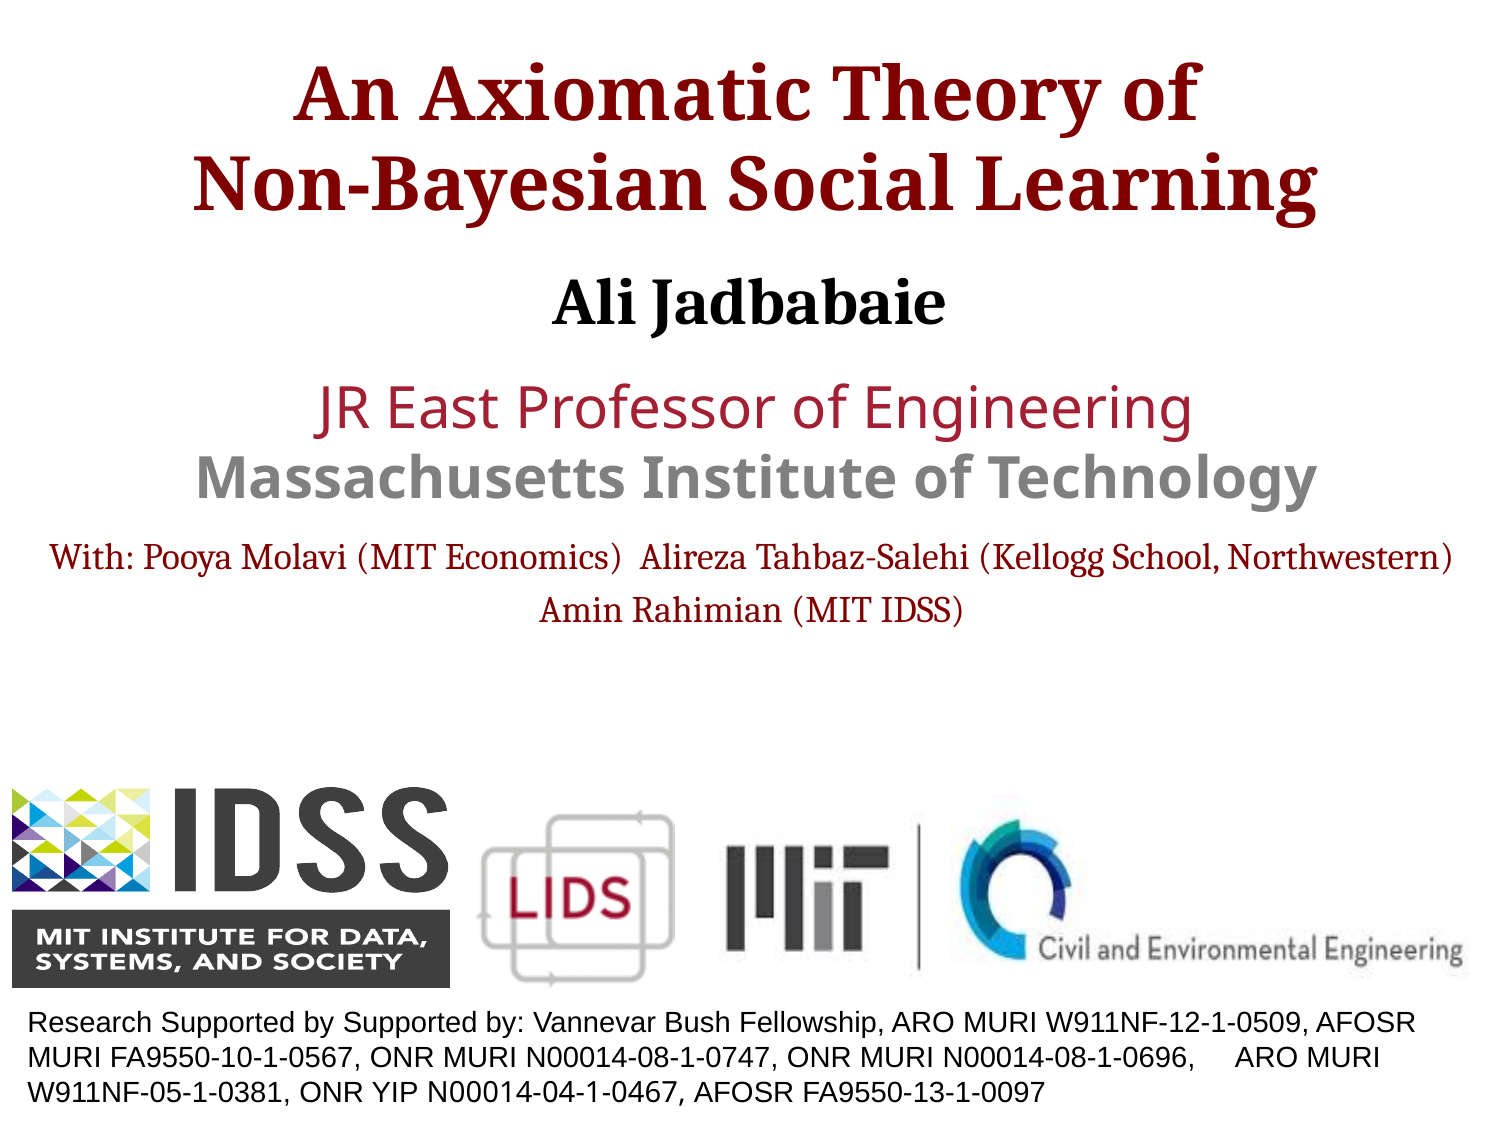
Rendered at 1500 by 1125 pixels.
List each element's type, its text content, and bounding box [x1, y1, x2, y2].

text_box JR East Professor of Engineering Massachusetts Institute of Technology [0, 362, 1500, 518]
picture [474, 795, 1500, 1001]
text_box Research Supported by Supported by: Vannevar Bush Fellowship, ARO MURI W911NF-12-1-0509, AFOSR MURI FA9550-10-1-0567, ONR MURI N00014-08-1-0747, ONR MURI N00014-08-1-0696, ARO MURI W911NF-05-1-0381, ONR YIP N00014-04-1-0467, AFOSR FA9550-13-1-0097 [12, 995, 1500, 1125]
picture [12, 787, 451, 988]
title An Axiomatic Theory of Non-Bayesian Social Learning [0, 37, 1500, 254]
subtitle Ali Jadbabaie [37, 249, 1463, 362]
text_box With: Pooya Molavi (MIT Economics) Alireza Tahbaz-Salehi (Kellogg School, Northwestern) Amin Rahimian (MIT IDSS) [34, 525, 1471, 638]
